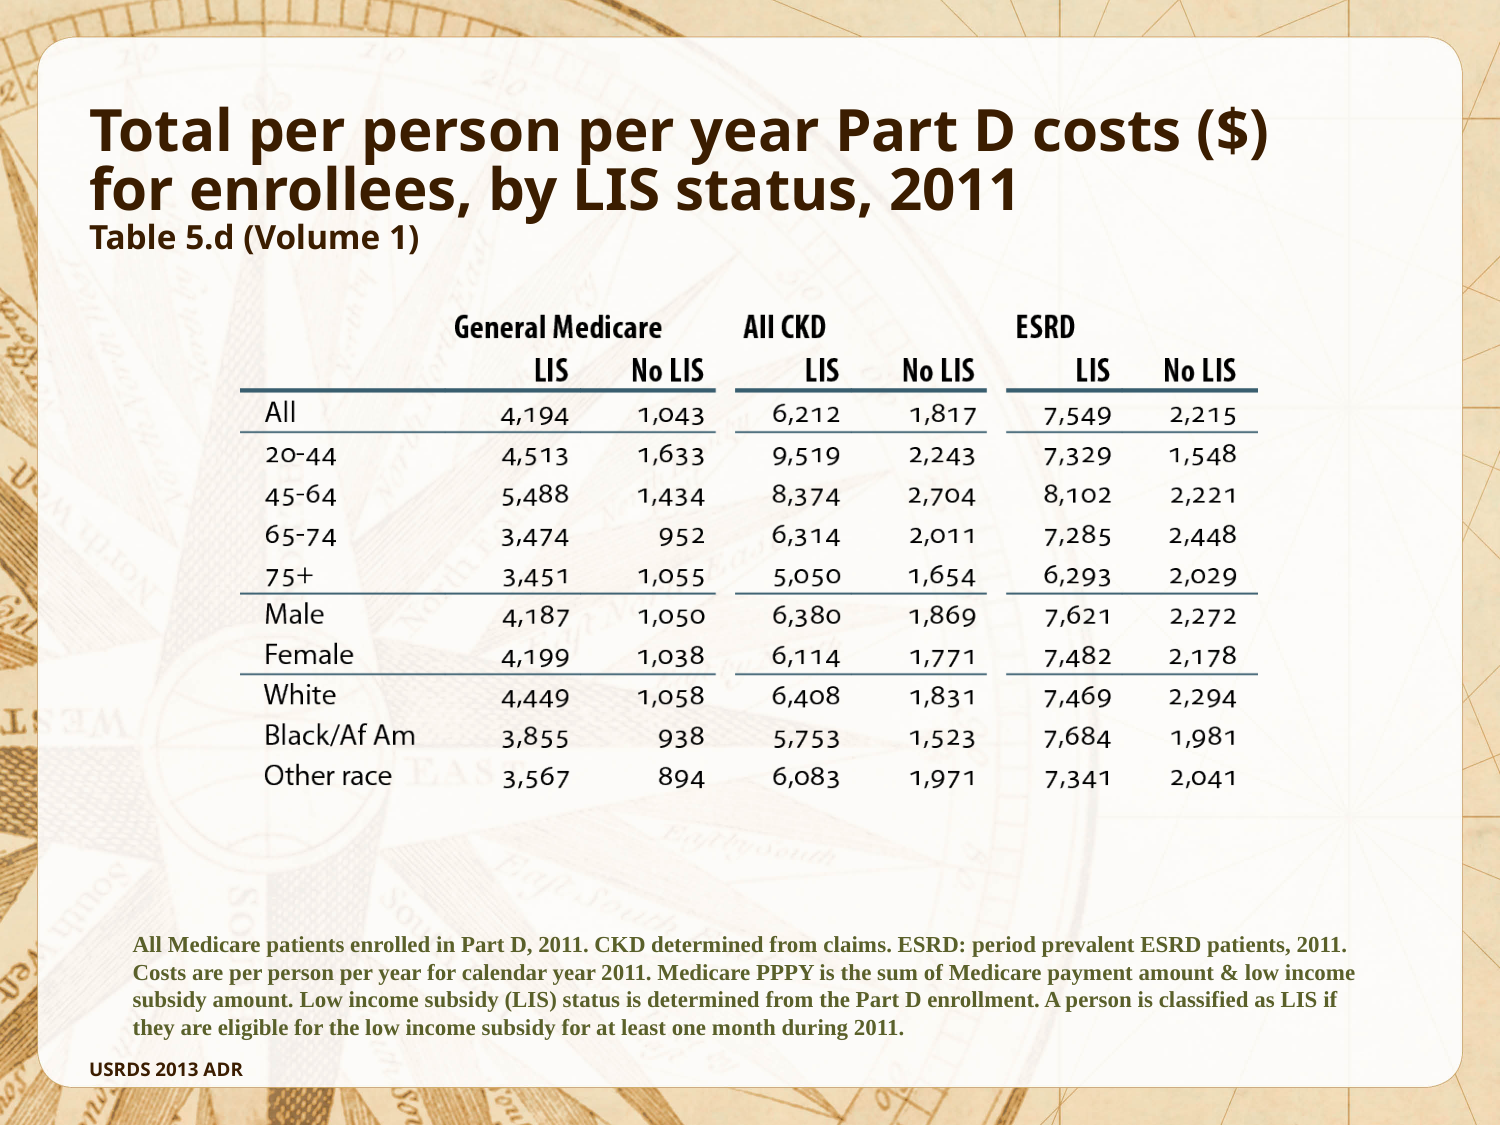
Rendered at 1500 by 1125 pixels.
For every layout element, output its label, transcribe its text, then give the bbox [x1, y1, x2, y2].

picture [0, 0, 1500, 1125]
title Total per person per year Part D costs ($) for enrollees, by LIS status, 2011 Table 5.d (Volume 1) [74, 45, 1425, 264]
text_box All Medicare patients enrolled in Part D, 2011. CKD determined from claims. ESRD: period prevalent ESRD patients, 2011. Costs are per person per year for calendar year 2011. Medicare PPPY is the sum of Medicare payment amount & low income subsidy amount. Low income subsidy (LIS) status is determined from the Part D enrollment. A person is classified as LIS if they are eligible for the low income subsidy for at least one month during 2011. [132, 975, 1366, 1047]
